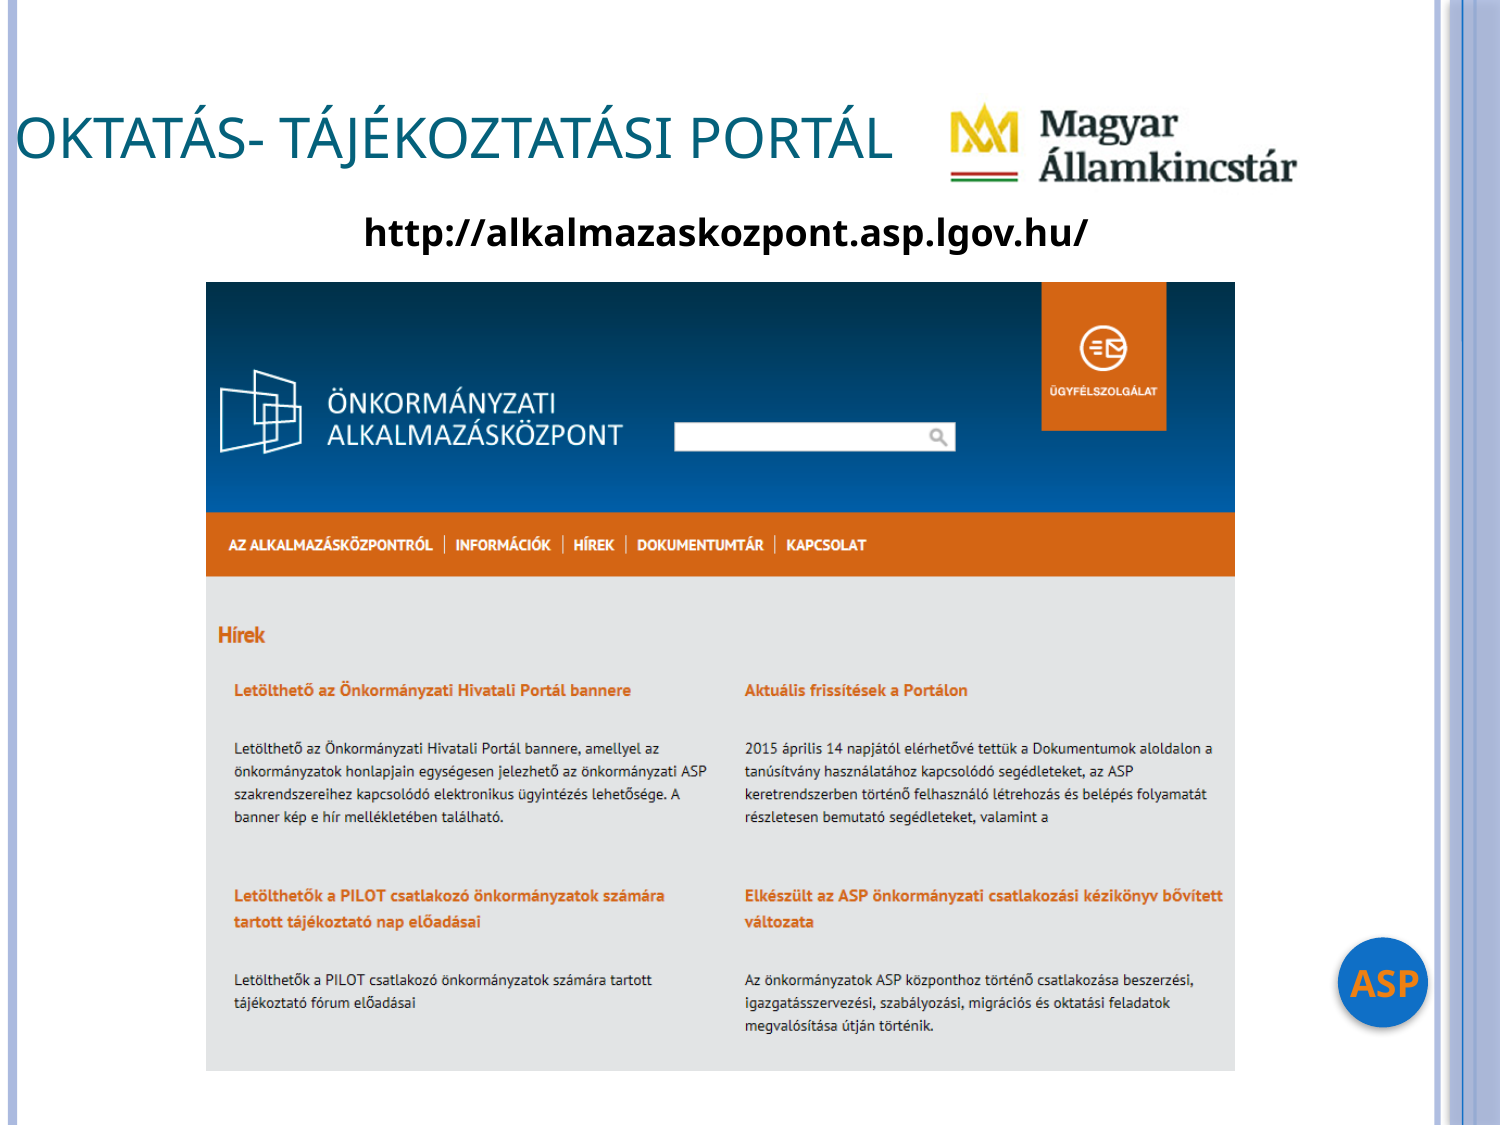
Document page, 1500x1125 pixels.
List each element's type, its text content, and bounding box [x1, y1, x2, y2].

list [206, 281, 1235, 1071]
picture [946, 93, 1300, 196]
text_box Oktatás- Tájékoztatási portál [0, 42, 928, 231]
text_box http://alkalmazaskozpont.asp.lgov.hu/ [265, 201, 1187, 262]
